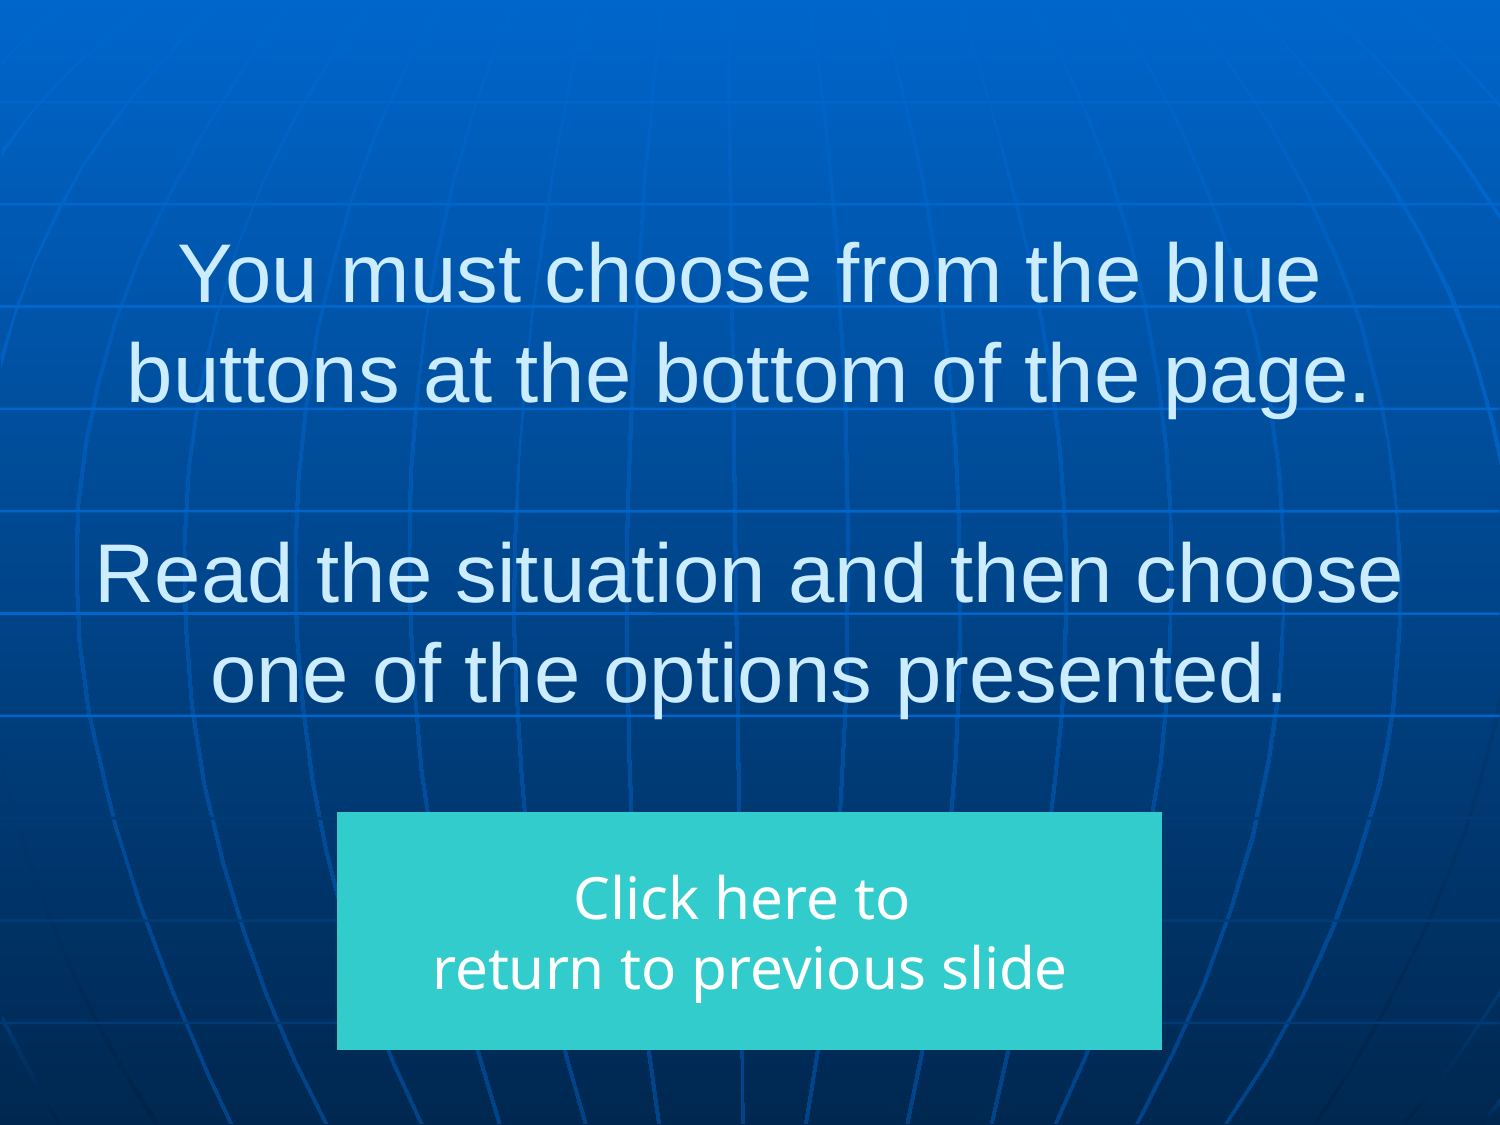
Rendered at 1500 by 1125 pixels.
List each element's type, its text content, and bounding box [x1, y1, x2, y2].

text_box Click here to return to previous slide [337, 812, 1163, 1050]
title You must choose from the blue buttons at the bottom of the page. Read the situation and then choose one of the options presented. [74, 375, 1426, 563]
